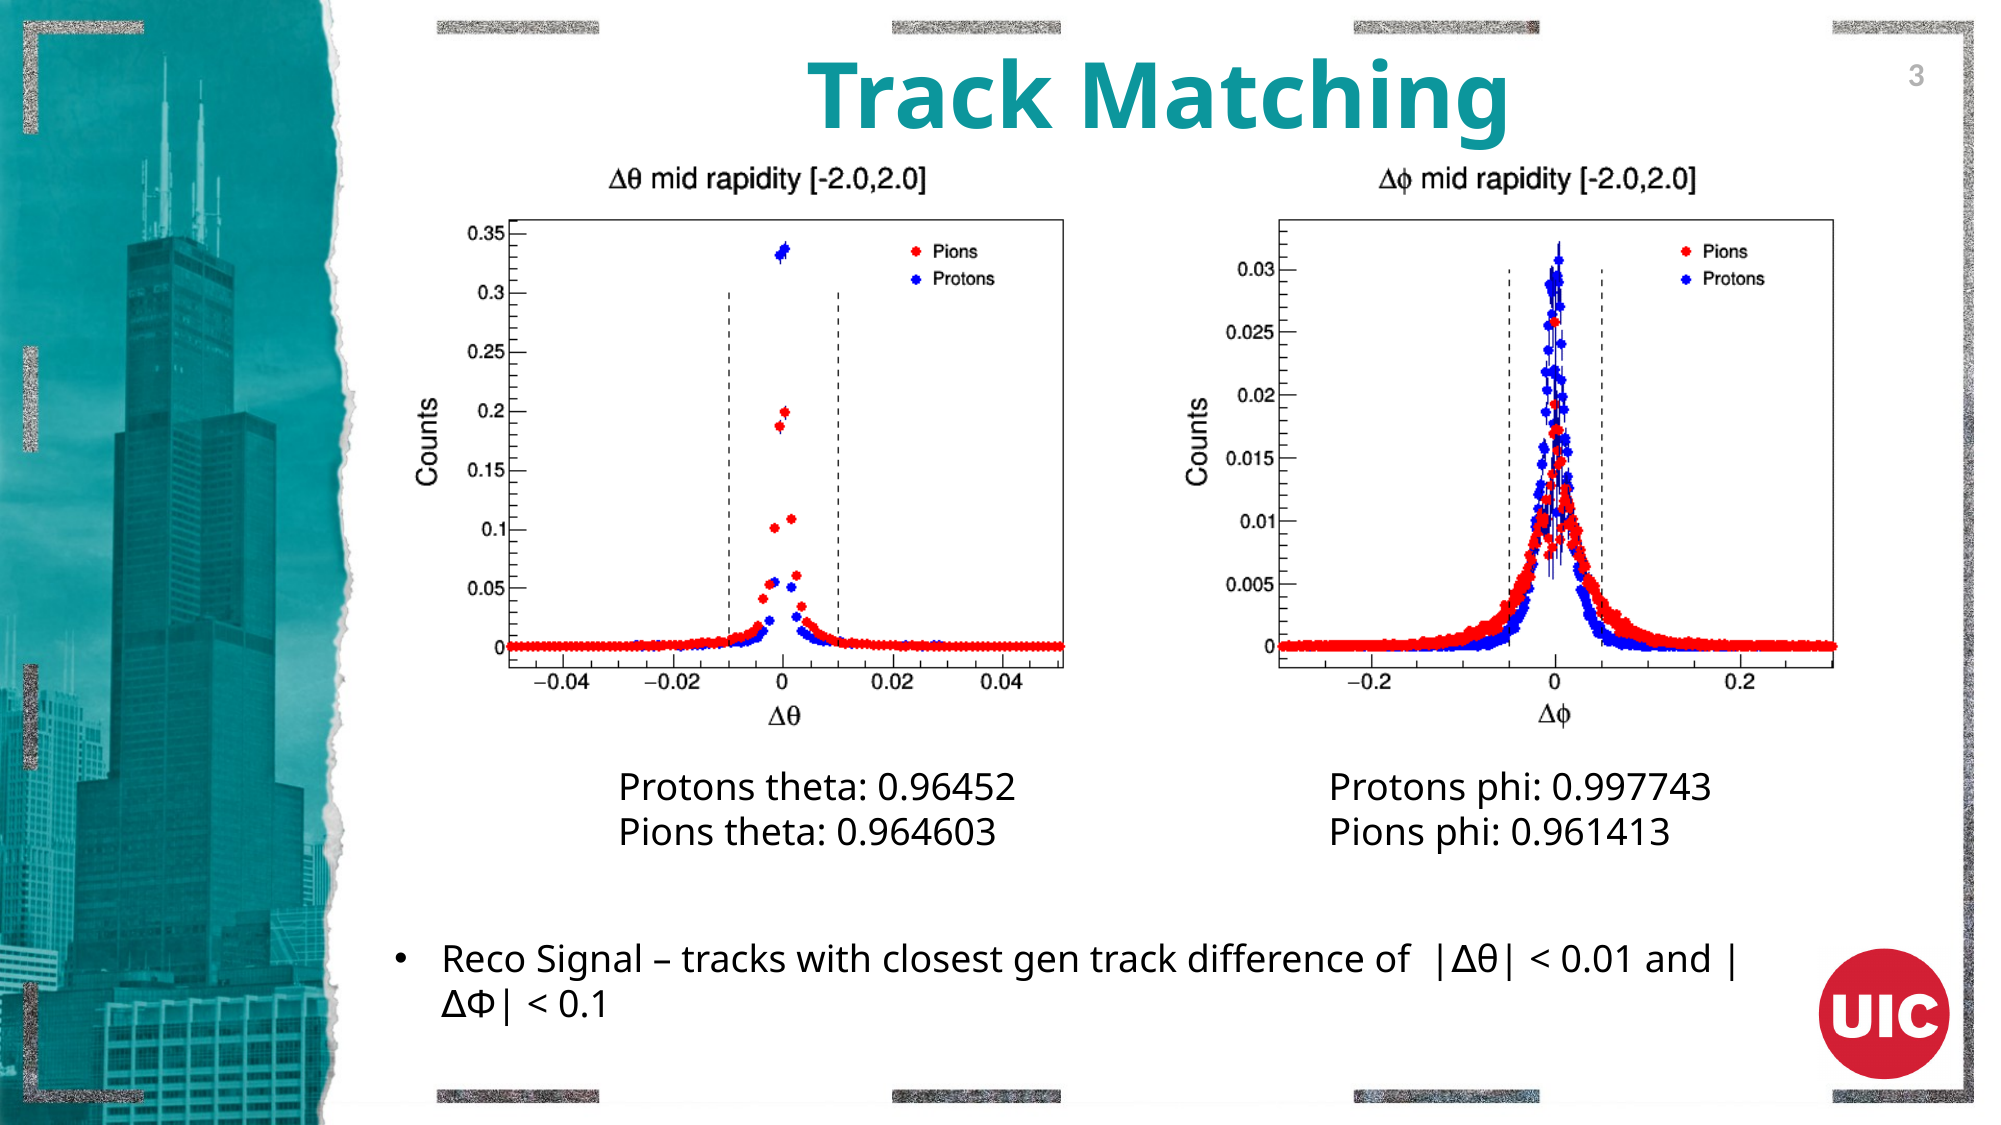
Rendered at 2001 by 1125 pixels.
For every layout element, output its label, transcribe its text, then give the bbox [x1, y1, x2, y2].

text_box Protons phi: 0.997743 Pions phi: 0.961413 [1314, 765, 1805, 861]
title Track Matching [379, 0, 1940, 208]
text_box Reco Signal – tracks with closest gen track difference of |∆θ| < 0.01 and |∆Φ| < 0.1 [379, 927, 1805, 1033]
picture [0, 0, 2001, 1125]
slide_number 3 [1867, 42, 1940, 103]
text_box Protons theta: 0.96452 Pions theta: 0.964603 [603, 765, 1154, 861]
